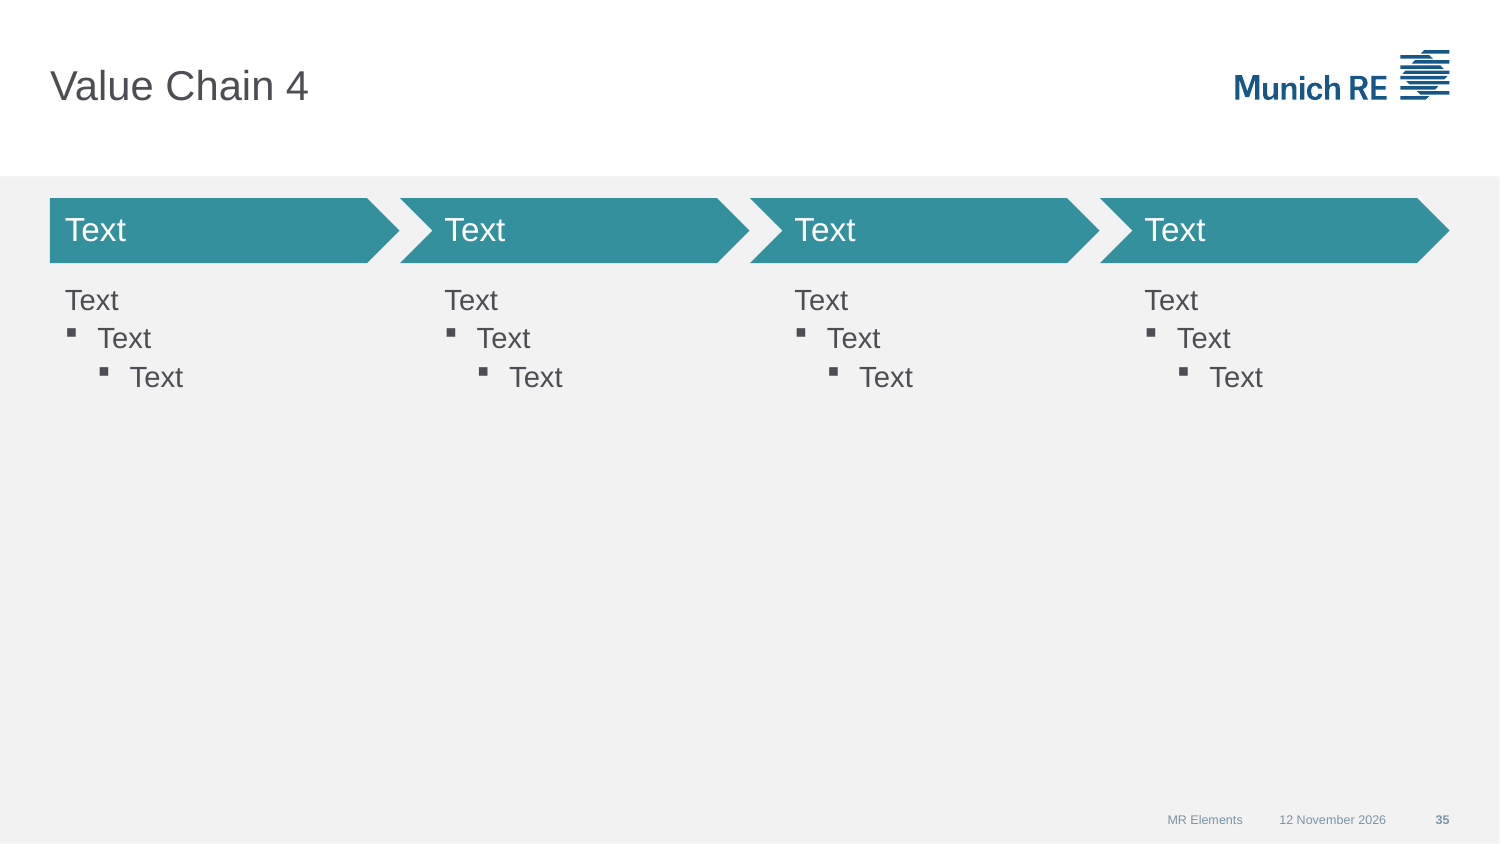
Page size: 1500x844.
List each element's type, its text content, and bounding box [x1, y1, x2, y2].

text_box Text Text Text [1100, 262, 1450, 794]
slide_number 35 [1385, 803, 1450, 837]
text_box Text Text Text [750, 262, 1100, 794]
text_box Text [397, 197, 752, 265]
footer MR Elements [652, 803, 1243, 837]
title Value Chain 4 [50, 59, 1173, 151]
text_box Text [48, 197, 402, 265]
text_box Text Text Text [49, 262, 399, 794]
text_box Text [747, 197, 1102, 265]
text_box Text Text Text [399, 262, 750, 794]
text_box Text [1097, 197, 1452, 265]
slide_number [1249, 803, 1385, 837]
